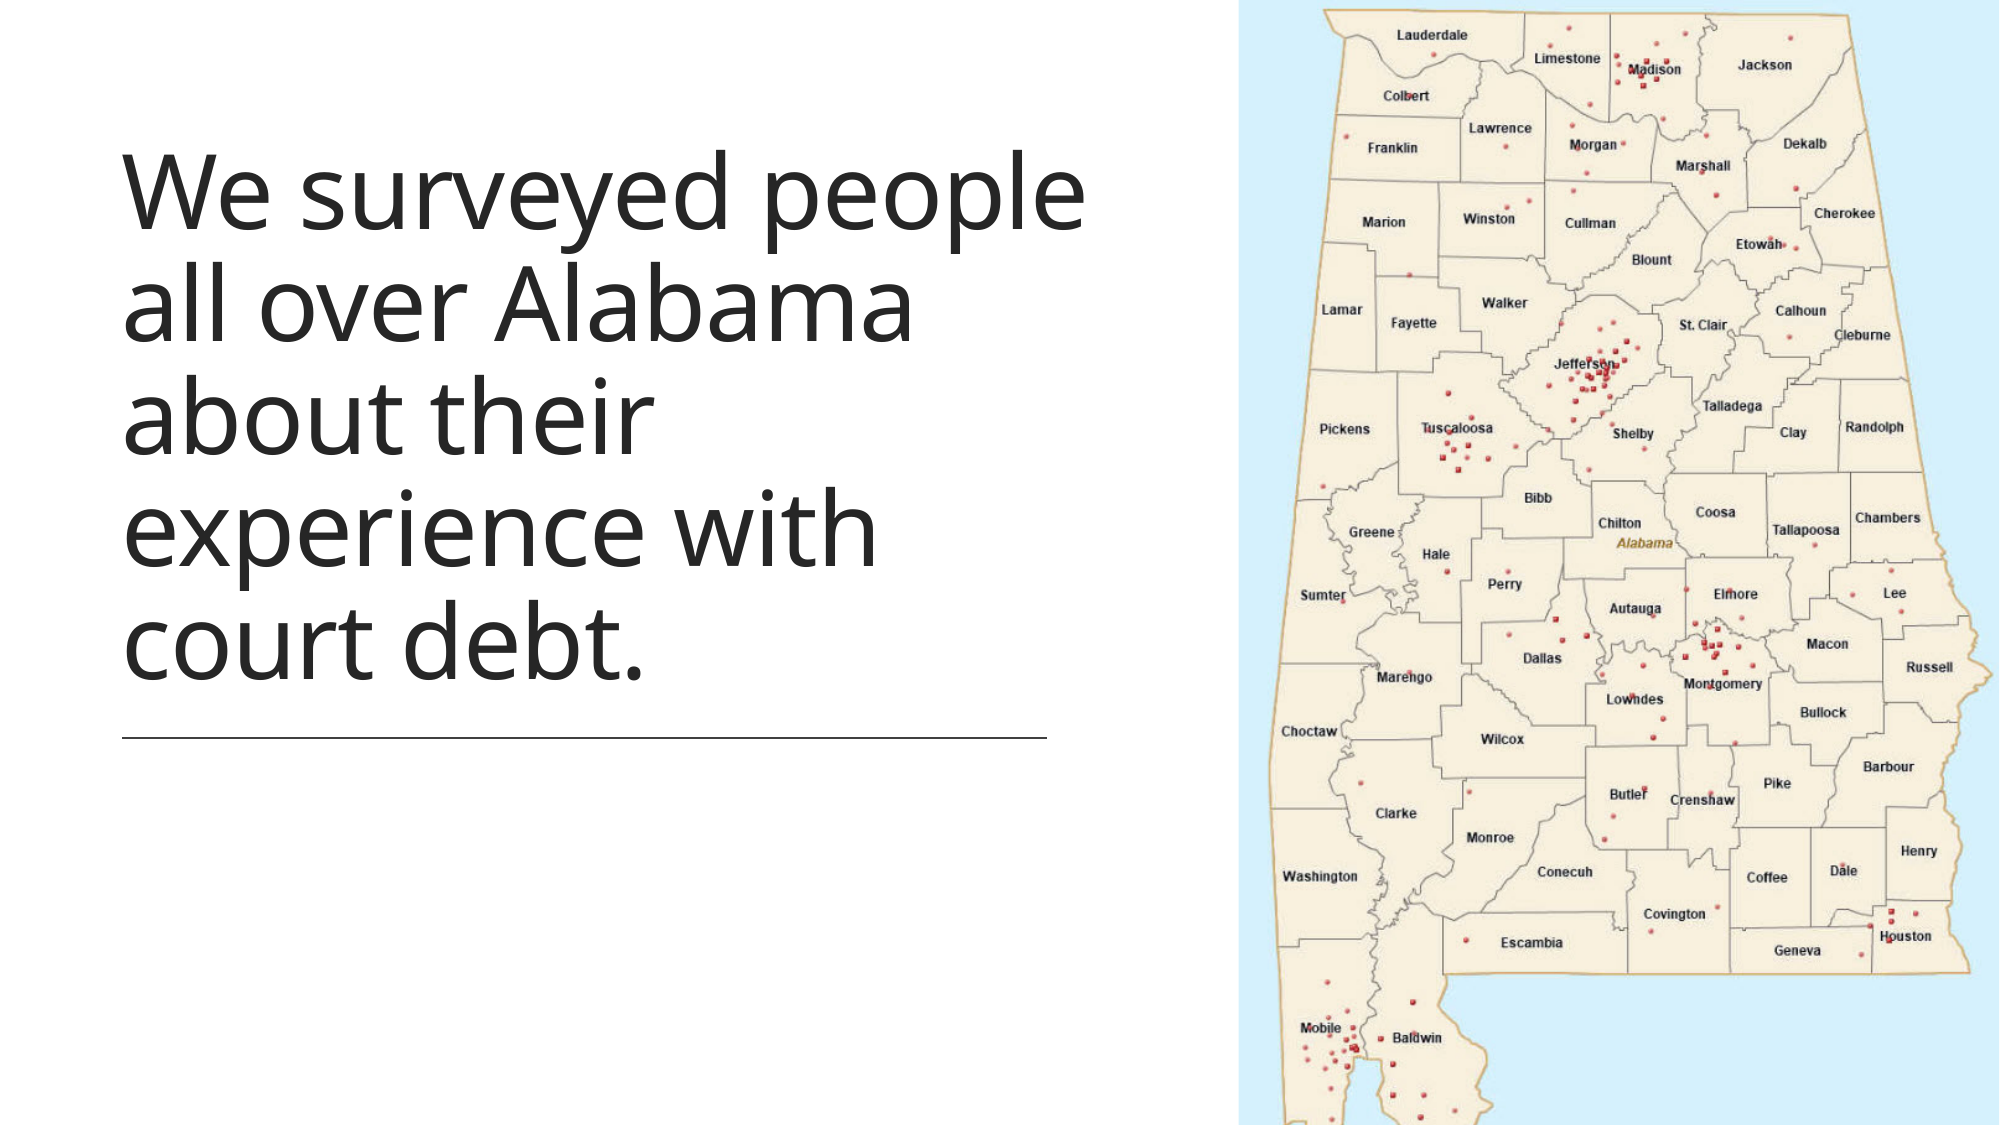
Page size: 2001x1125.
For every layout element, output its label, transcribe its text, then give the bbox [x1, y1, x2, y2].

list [1238, 0, 2000, 1125]
text_box [0, 0, 1236, 1125]
title We surveyed people all over Alabama about their experience with court debt. [106, 104, 1133, 710]
